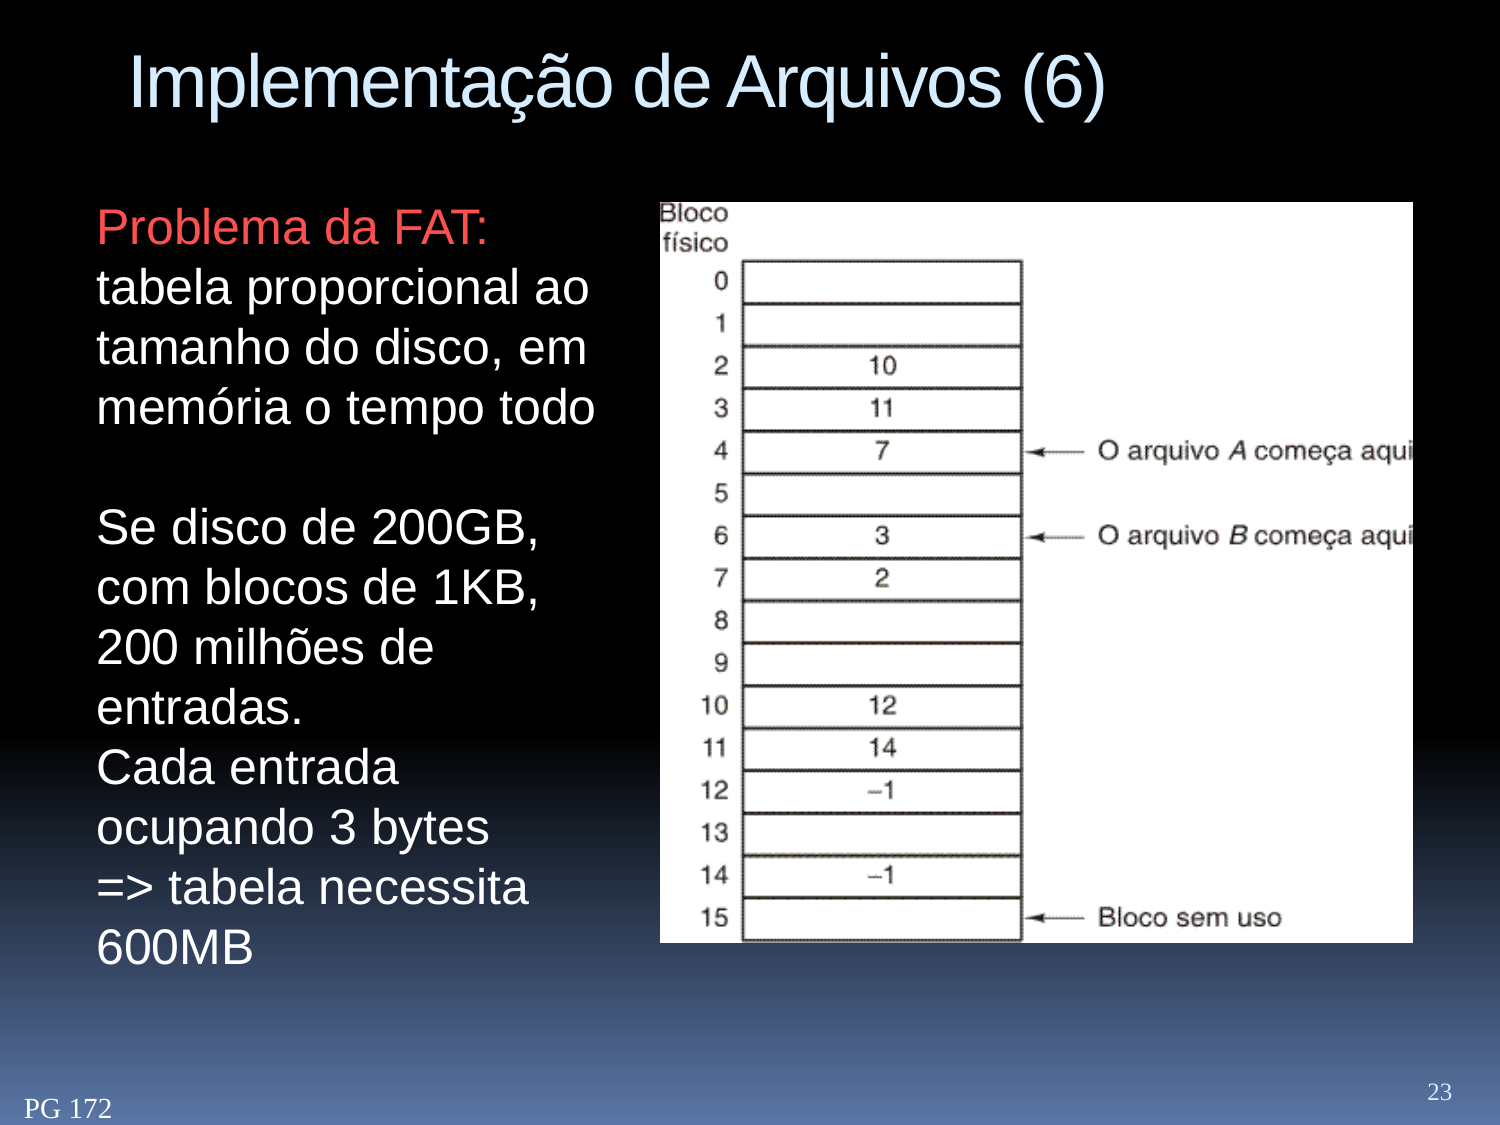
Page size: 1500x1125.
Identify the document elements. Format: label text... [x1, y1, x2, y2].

text_box PG 172 [0, 1081, 137, 1125]
slide_number 23 [1412, 1052, 1488, 1113]
picture [660, 202, 1414, 943]
text_box Problema da FAT: tabela proporcional ao tamanho do disco, em memória o tempo todo Se disco de 200GB, com blocos de 1KB, 200 milhões de entradas. Cada entrada ocupando 3 bytes => tabela necessita 600MB [81, 187, 632, 982]
title Implementação de Arquivos (6) [112, 24, 1388, 158]
